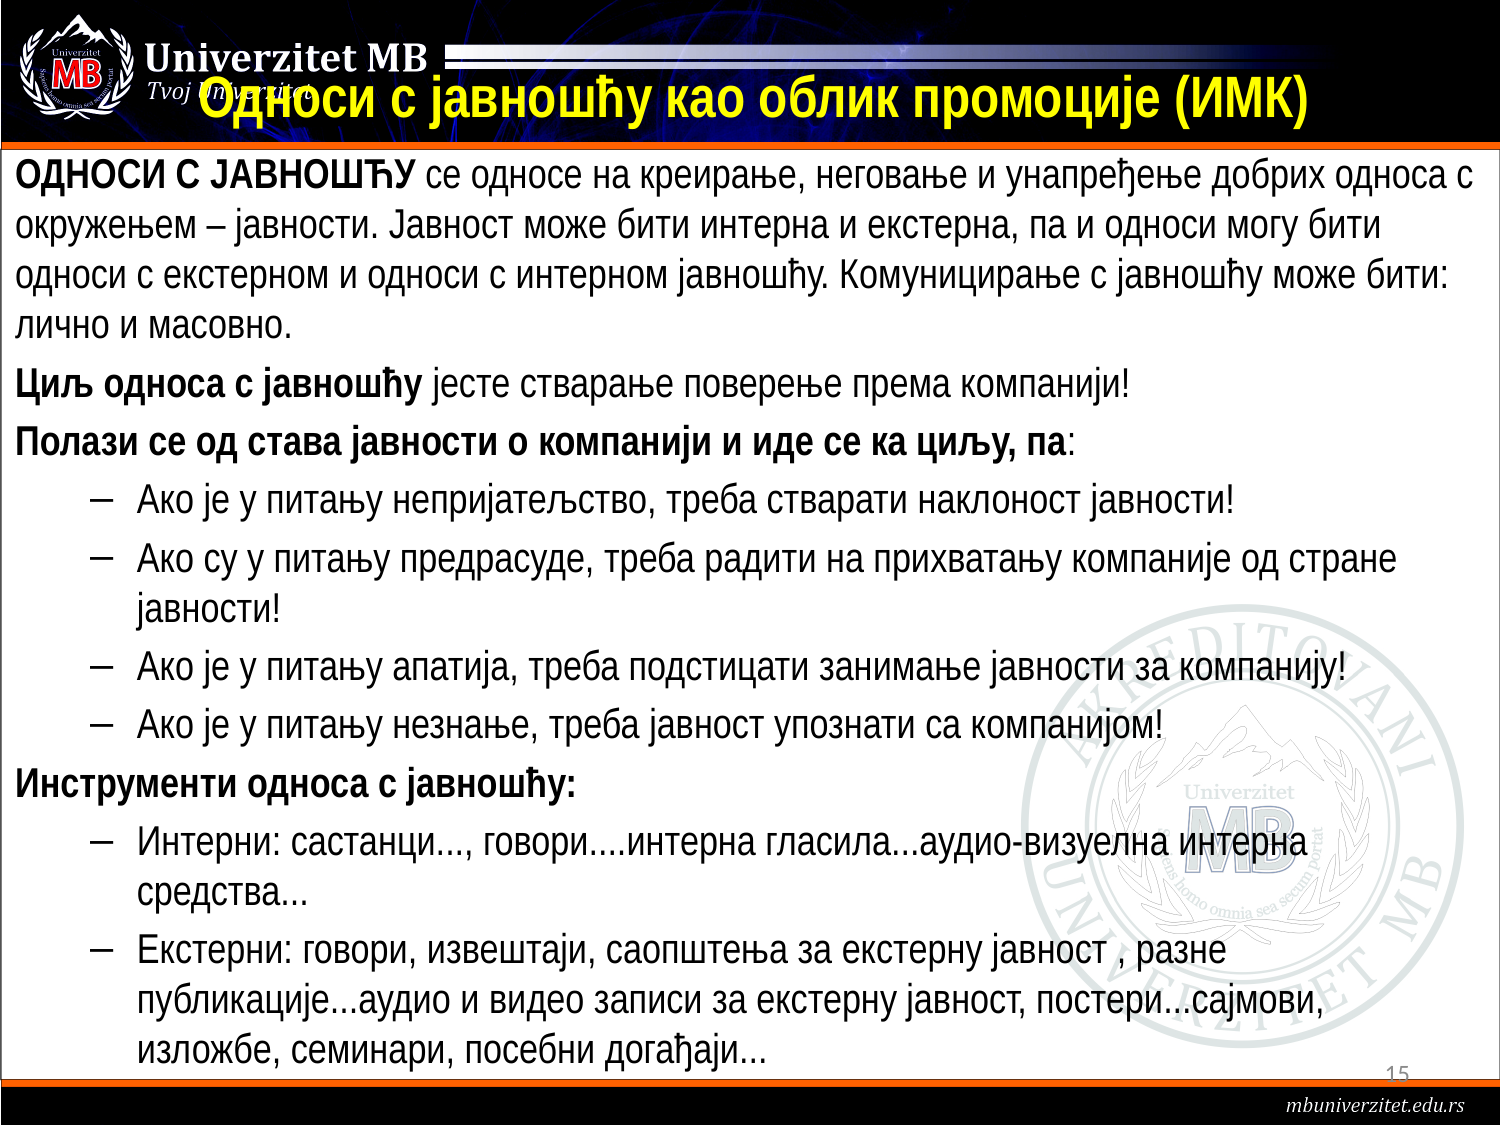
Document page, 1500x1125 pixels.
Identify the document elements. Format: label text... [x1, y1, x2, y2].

title Односи с јавношћу као облик промоције (ИМК) [79, 0, 1430, 139]
picture [0, 0, 79, 139]
picture [0, 0, 1500, 1125]
slide_number 15 [1074, 1042, 1425, 1103]
list ОДНОСИ С ЈАВНОШЋУ се односе на креирање, неговање и унапређење добрих односа с окружењем – јавности. Јавност може бити интерна и екстерна, па и односи могу бити односи с екстерном и односи с интерном јавношћу. Комуницирање с јавношћу може бити: лично и масовно. Циљ односа с јавношћу јесте стварање поверење према компанији! Полази се од става јавности о компанији и иде се ка циљу, па: Ако је у питању непријатељство, треба стварати наклоност јавности! Ако су у питању предрасуде, треба радити на прихватању компаније од стране јавности! Ако је у питању апатија, треба подстицати занимање јавности за компанију! Ако је у питању незнање, треба јавност упознати са компанијом! Инструменти односа с јавношћу: Интерни: састанци..., говори....интерна гласила...аудио-визуелна интерна средства... Екстерни: говори, извештаји, саопштења за екстерну јавност , разне публикације...аудио и видео записи за екстерну јавност, постери...сајмови, изложбе, семинари, посебни догађаји... [0, 139, 1495, 1083]
